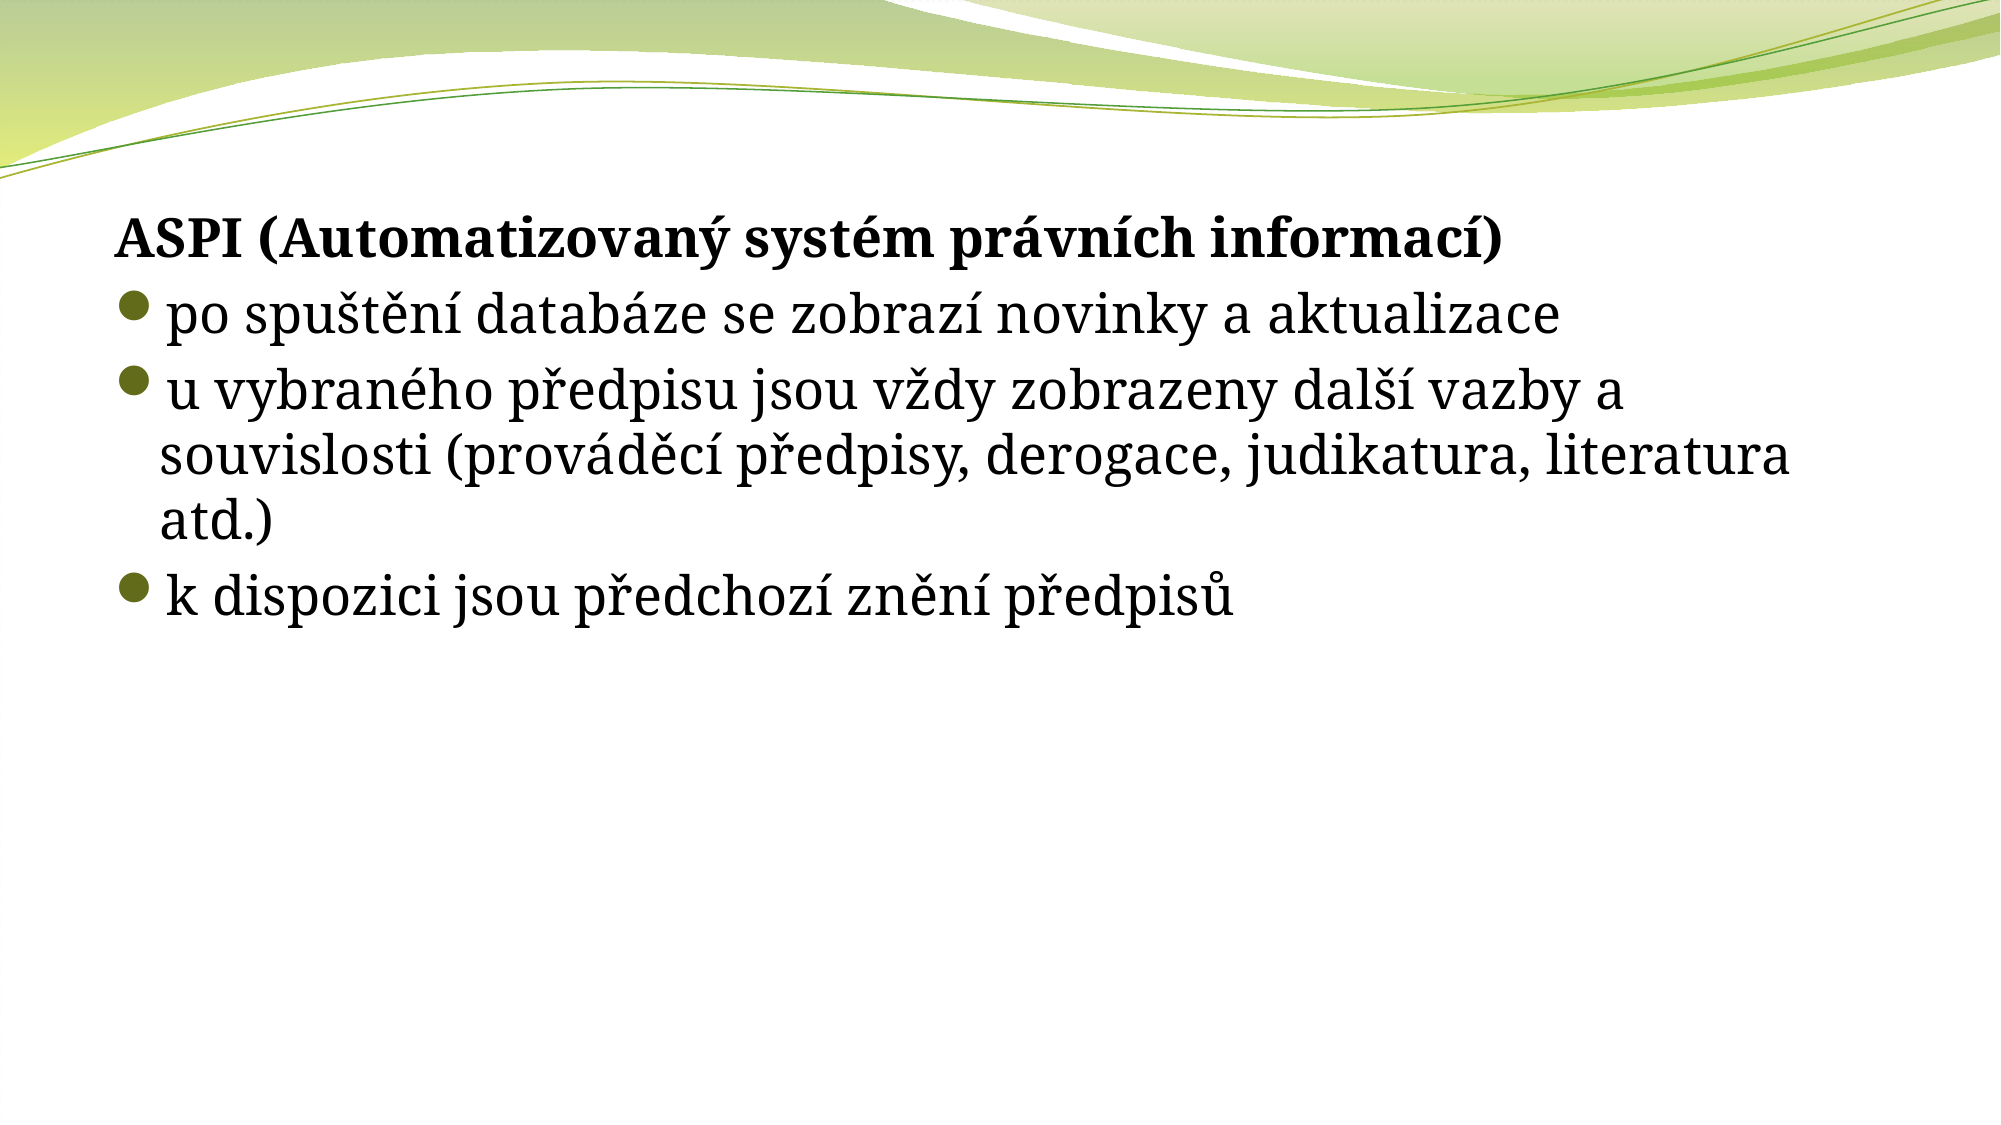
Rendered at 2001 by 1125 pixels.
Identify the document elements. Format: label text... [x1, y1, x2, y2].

list ASPI (Automatizovaný systém právních informací) po spuštění databáze se zobrazí novinky a aktualizace u vybraného předpisu jsou vždy zobrazeny další vazby a souvislosti (prováděcí předpisy, derogace, judikatura, literatura atd.) k dispozici jsou předchozí znění předpisů [99, 196, 1900, 1038]
